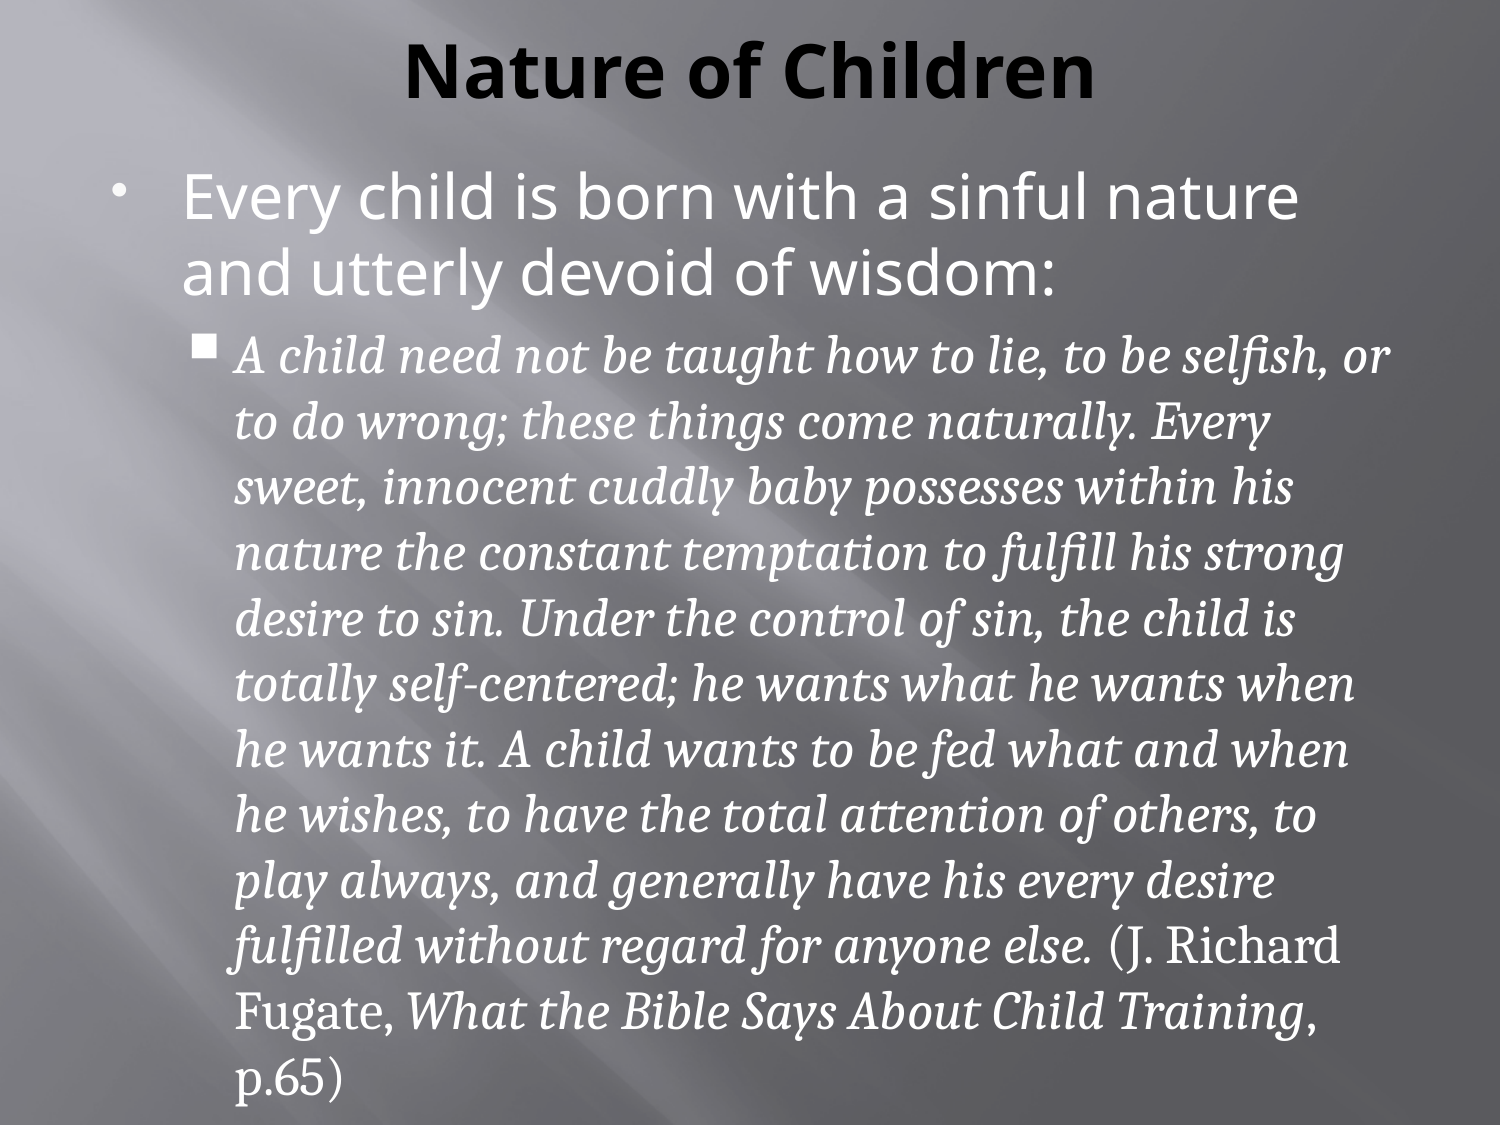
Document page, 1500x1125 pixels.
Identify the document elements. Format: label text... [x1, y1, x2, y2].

title Nature of Children [0, 0, 1500, 138]
list Every child is born with a sinful nature and utterly devoid of wisdom: A child need not be taught how to lie, to be selfish, or to do wrong; these things come naturally. Every sweet, innocent cuddly baby possesses within his nature the constant temptation to fulfill his strong desire to sin. Under the control of sin, the child is totally self-centered; he wants what he wants when he wants it. A child wants to be fed what and when he wishes, to have the total attention of others, to play always, and generally have his every desire fulfilled without regard for anyone else. (J. Richard Fugate, What the Bible Says About Child Training, p.65) [75, 149, 1425, 1125]
